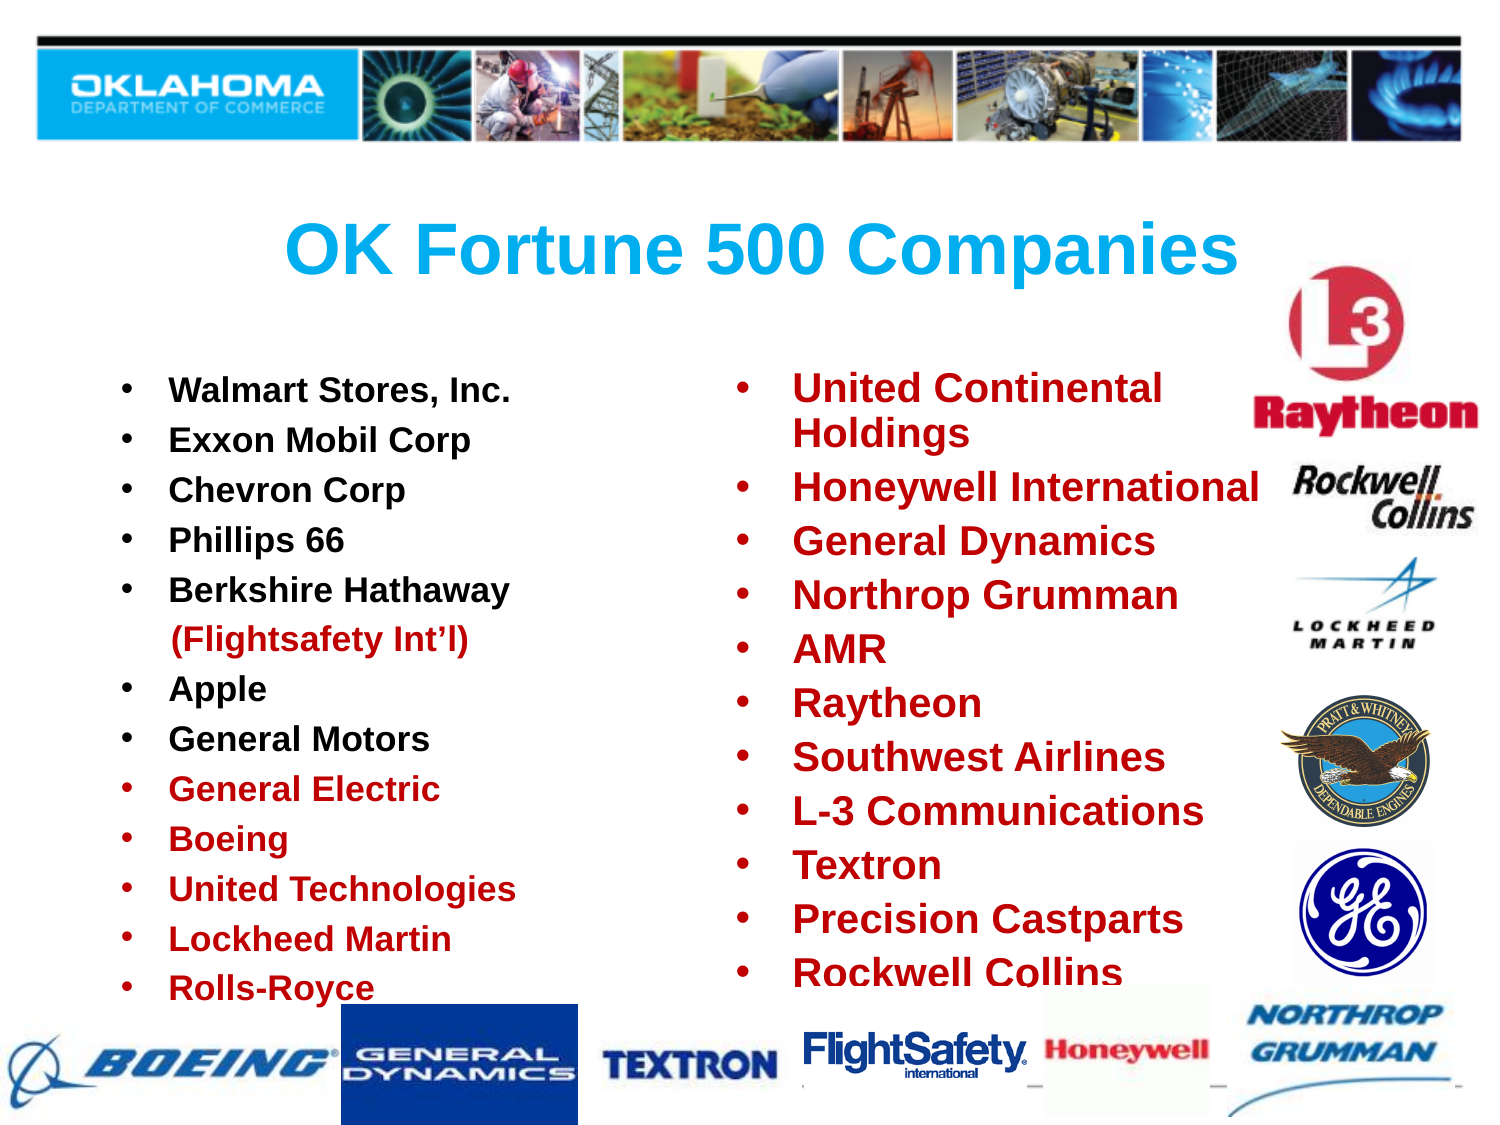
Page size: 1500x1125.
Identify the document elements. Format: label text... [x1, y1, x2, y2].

picture [0, 0, 1500, 1125]
text_box United Continental Holdings Honeywell International General Dynamics Northrop Grumman AMR Raytheon Southwest Airlines L-3 Communications Textron Precision Castparts Rockwell Collins [720, 359, 1286, 1044]
list Walmart Stores, Inc. Exxon Mobil Corp Chevron Corp Phillips 66 Berkshire Hathaway (Flightsafety Int’l) Apple General Motors General Electric Boeing United Technologies Lockheed Martin Rolls-Royce [105, 359, 720, 1017]
title OK Fortune 500 Companies [70, 177, 1455, 313]
